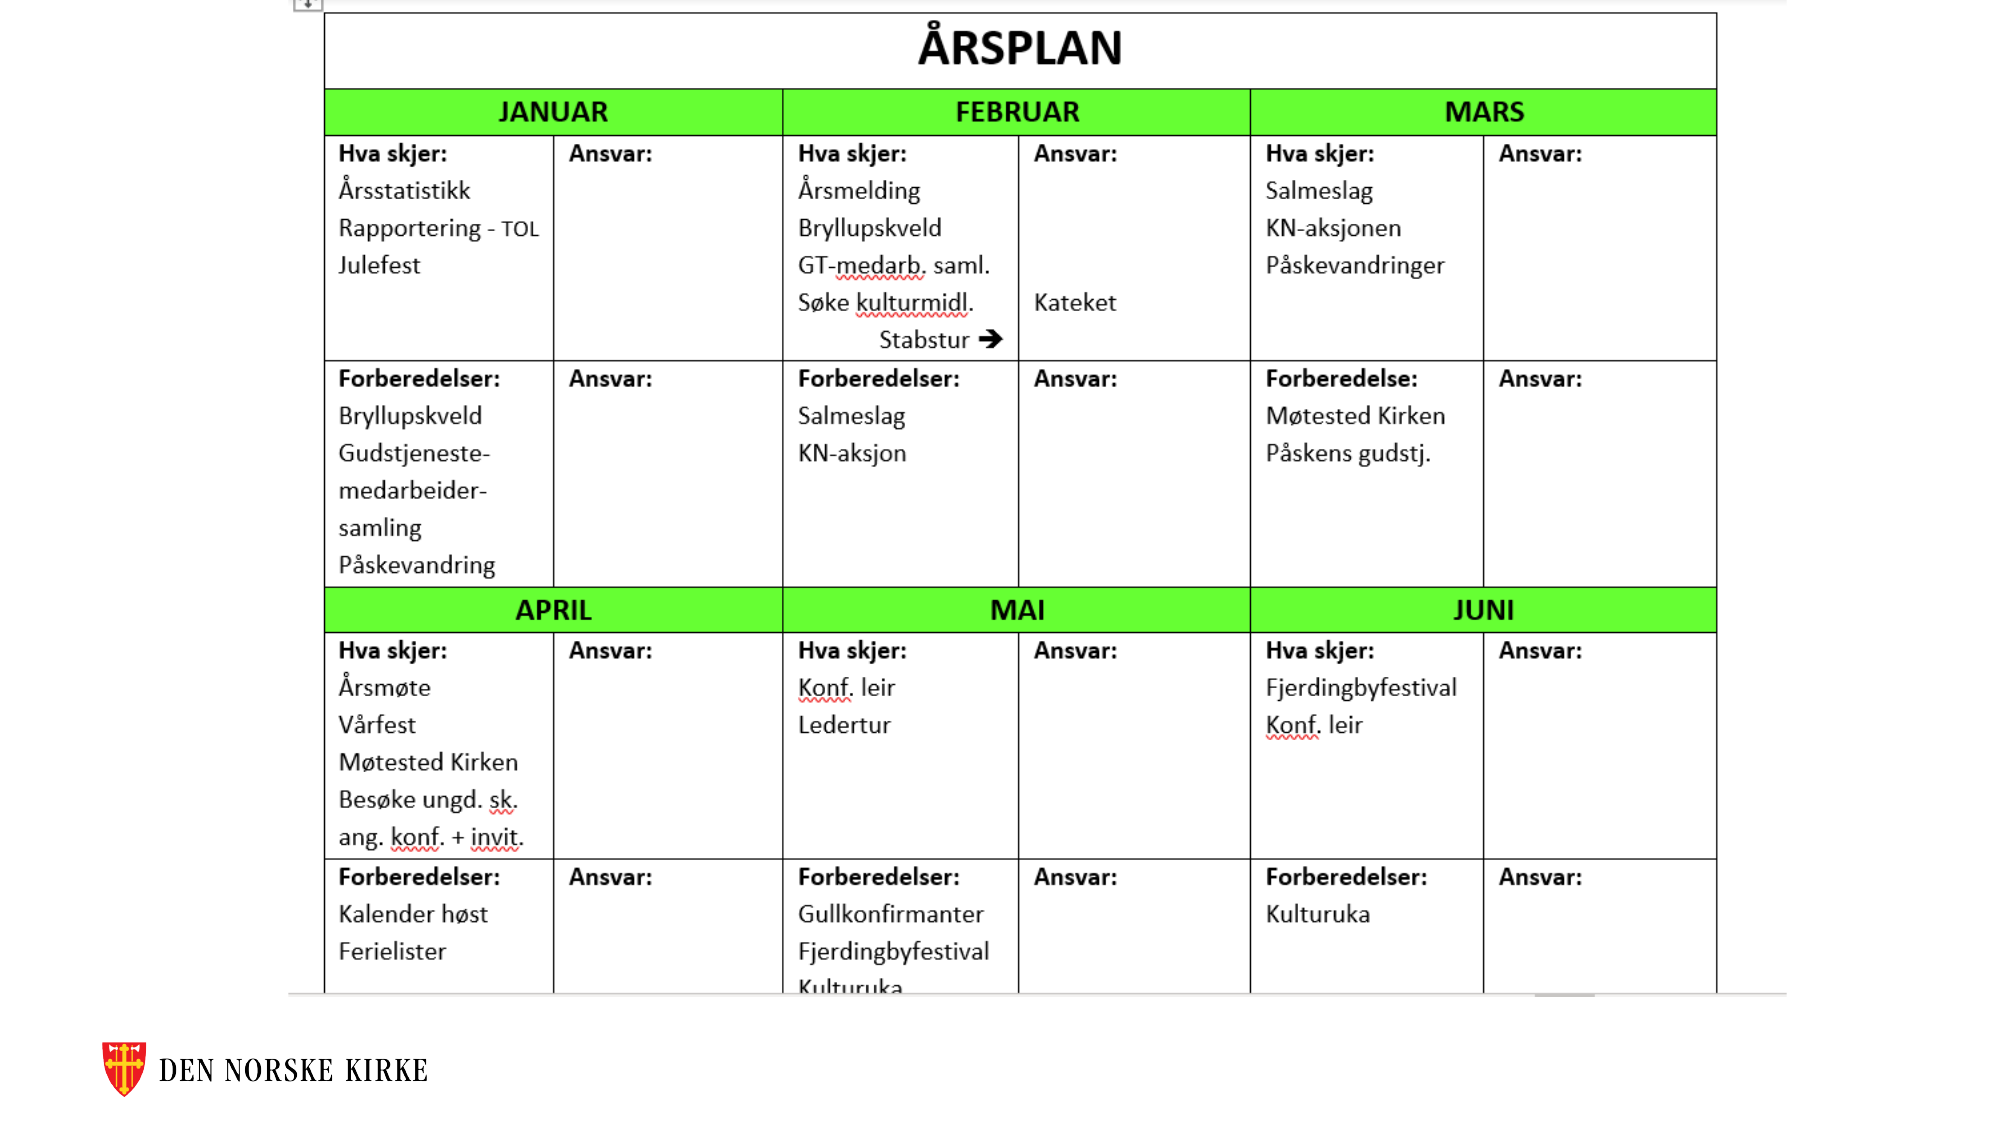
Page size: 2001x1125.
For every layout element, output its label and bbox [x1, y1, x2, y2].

picture [102, 1042, 427, 1097]
picture [288, 0, 1787, 997]
